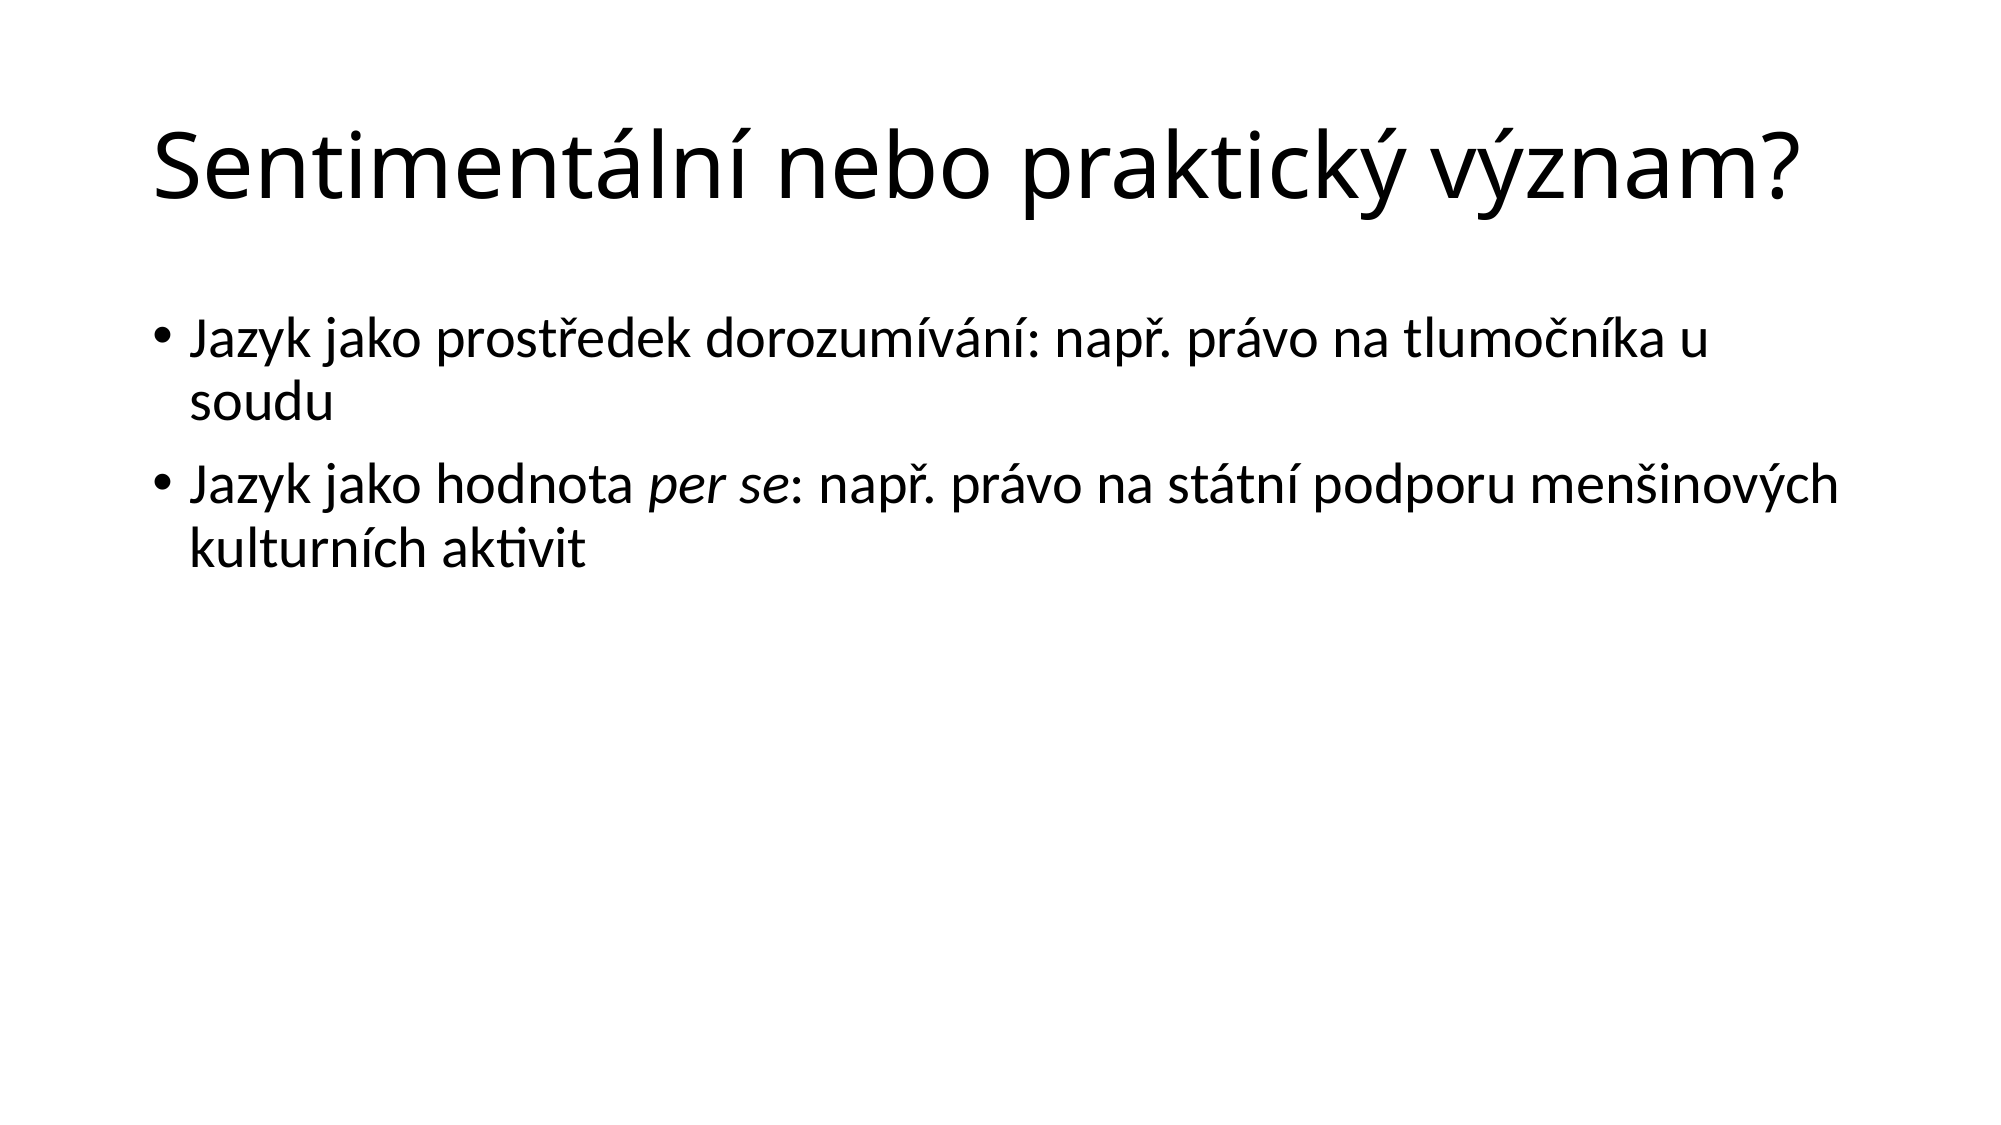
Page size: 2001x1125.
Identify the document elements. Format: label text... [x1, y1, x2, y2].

list Jazyk jako prostředek dorozumívání: např. právo na tlumočníka u soudu Jazyk jako hodnota per se: např. právo na státní podporu menšinových kulturních aktivit [137, 299, 1863, 1014]
title Sentimentální nebo praktický význam? [137, 59, 1863, 278]
